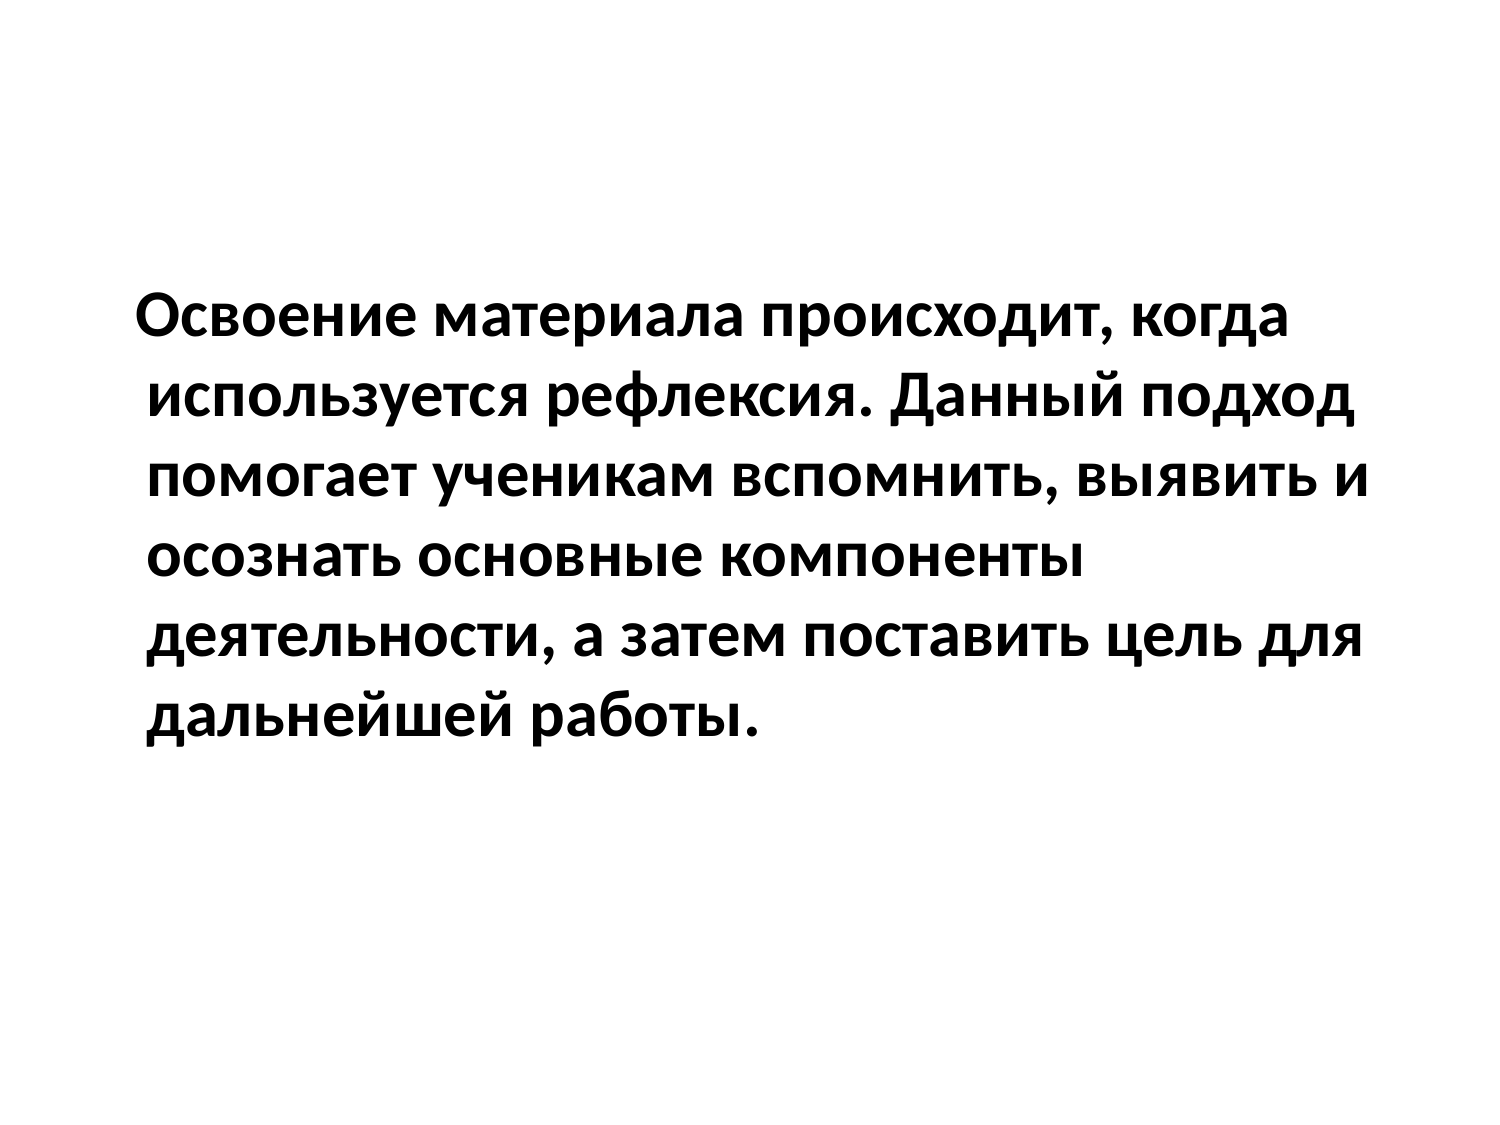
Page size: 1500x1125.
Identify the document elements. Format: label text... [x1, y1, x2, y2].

list Освоение материала происходит, когда используется рефлексия. Данный подход помогает ученикам вспомнить, выявить и осознать основные компоненты деятельности, а затем поставить цель для дальнейшей работы. [75, 262, 1425, 1005]
